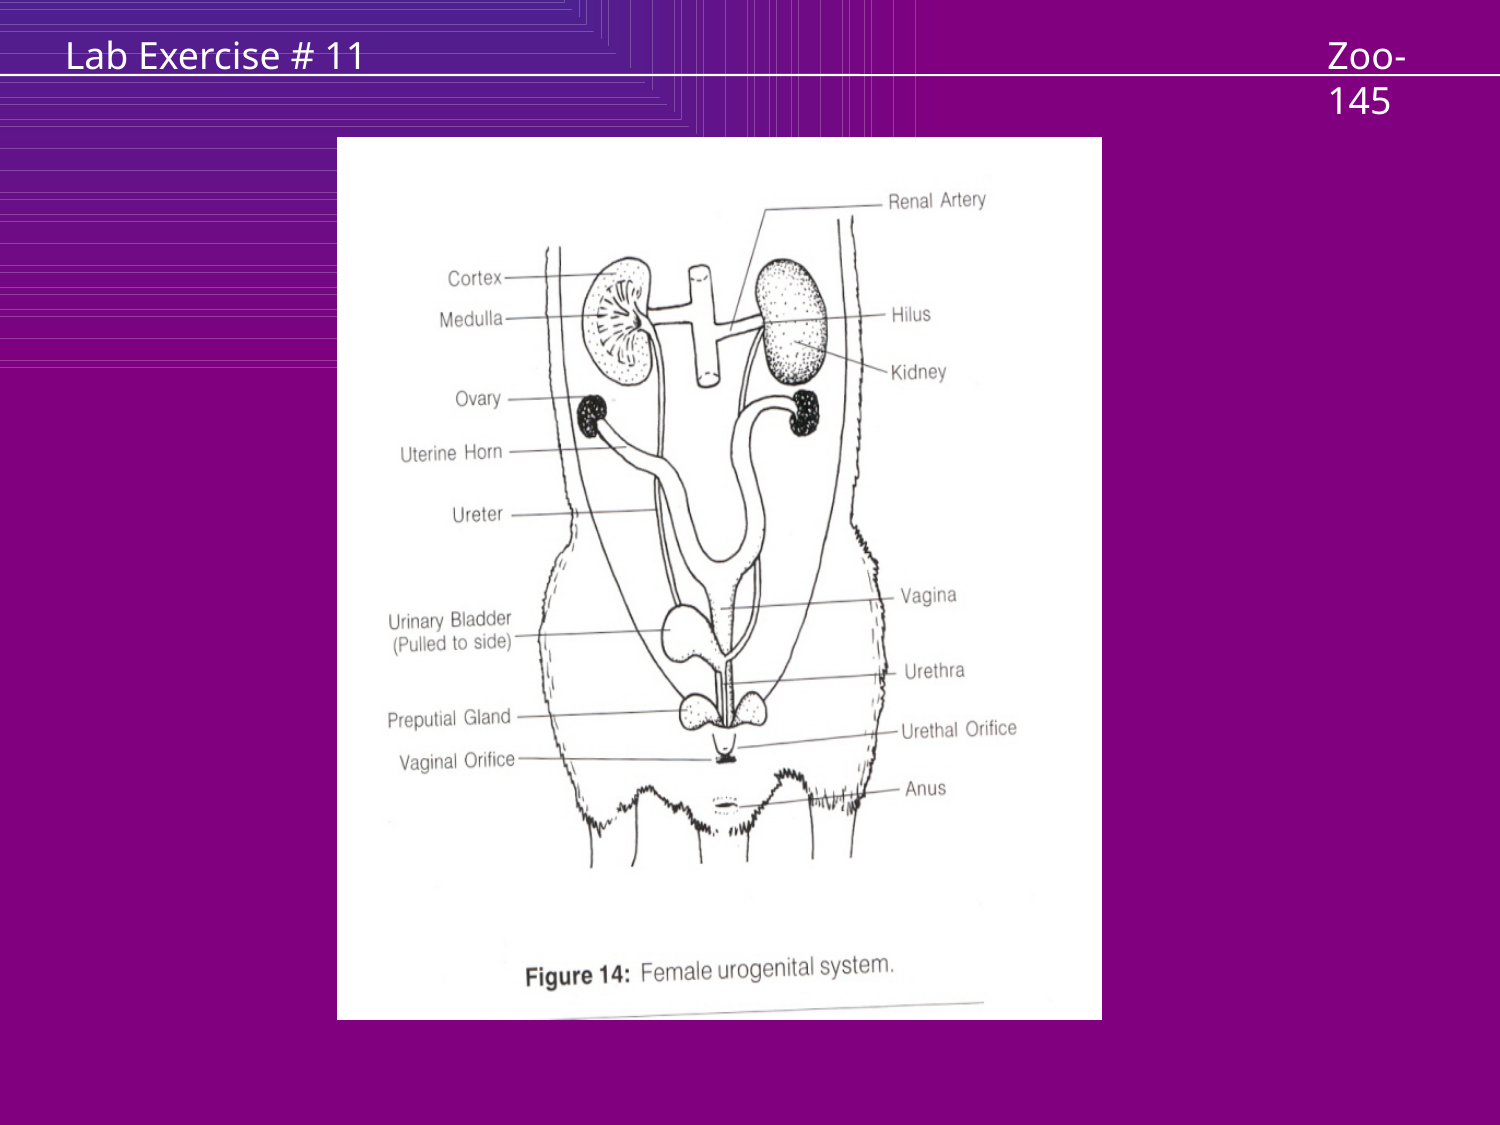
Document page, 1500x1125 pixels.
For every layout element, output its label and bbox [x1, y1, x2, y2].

text_box [0, 24, 1500, 86]
picture [337, 137, 1102, 1021]
